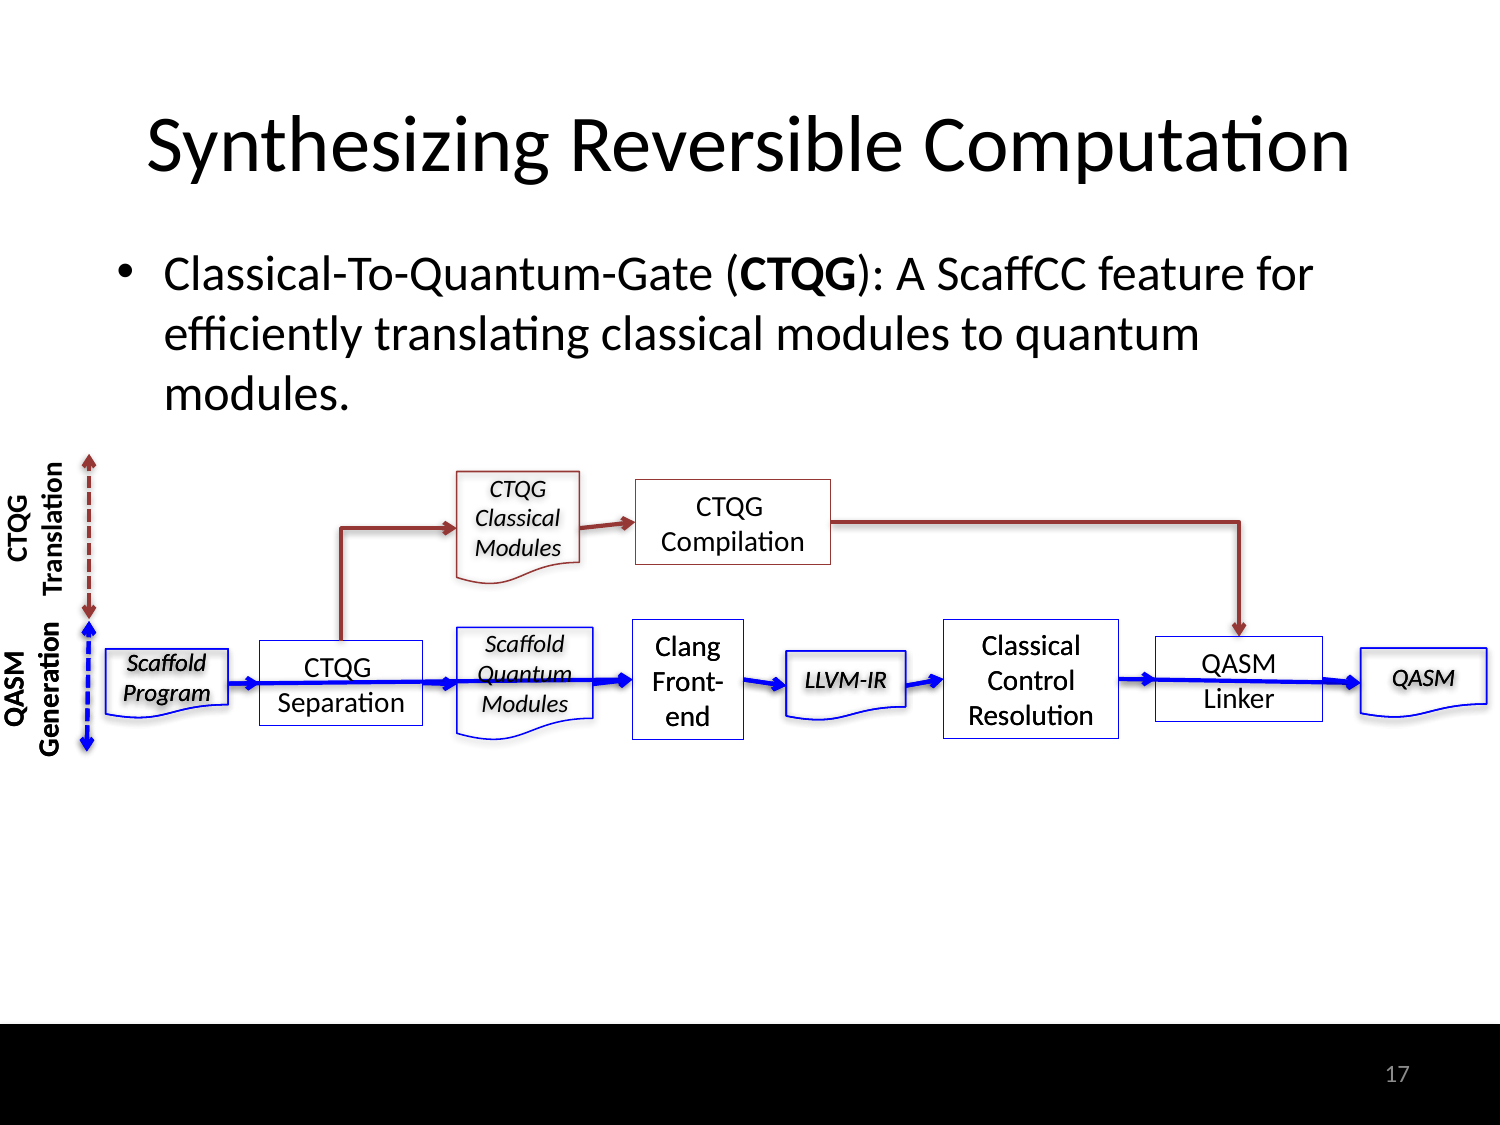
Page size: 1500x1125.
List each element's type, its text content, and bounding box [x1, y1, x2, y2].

title Synthesizing Reversible Computation [75, 45, 1425, 233]
slide_number 17 [1074, 1042, 1425, 1103]
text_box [86, 618, 1487, 752]
text_box CTQG Classical Modules [455, 470, 581, 585]
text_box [830, 526, 1240, 617]
text_box CTQG Compilation [635, 479, 831, 565]
text_box Classical-To-Quantum-Gate (CTQG): A ScaffCC feature for efficiently translating classical modules to quantum modules. [101, 232, 1401, 428]
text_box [342, 526, 456, 643]
text_box CTQG Translation [0, 436, 75, 596]
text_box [0, 597, 1487, 782]
